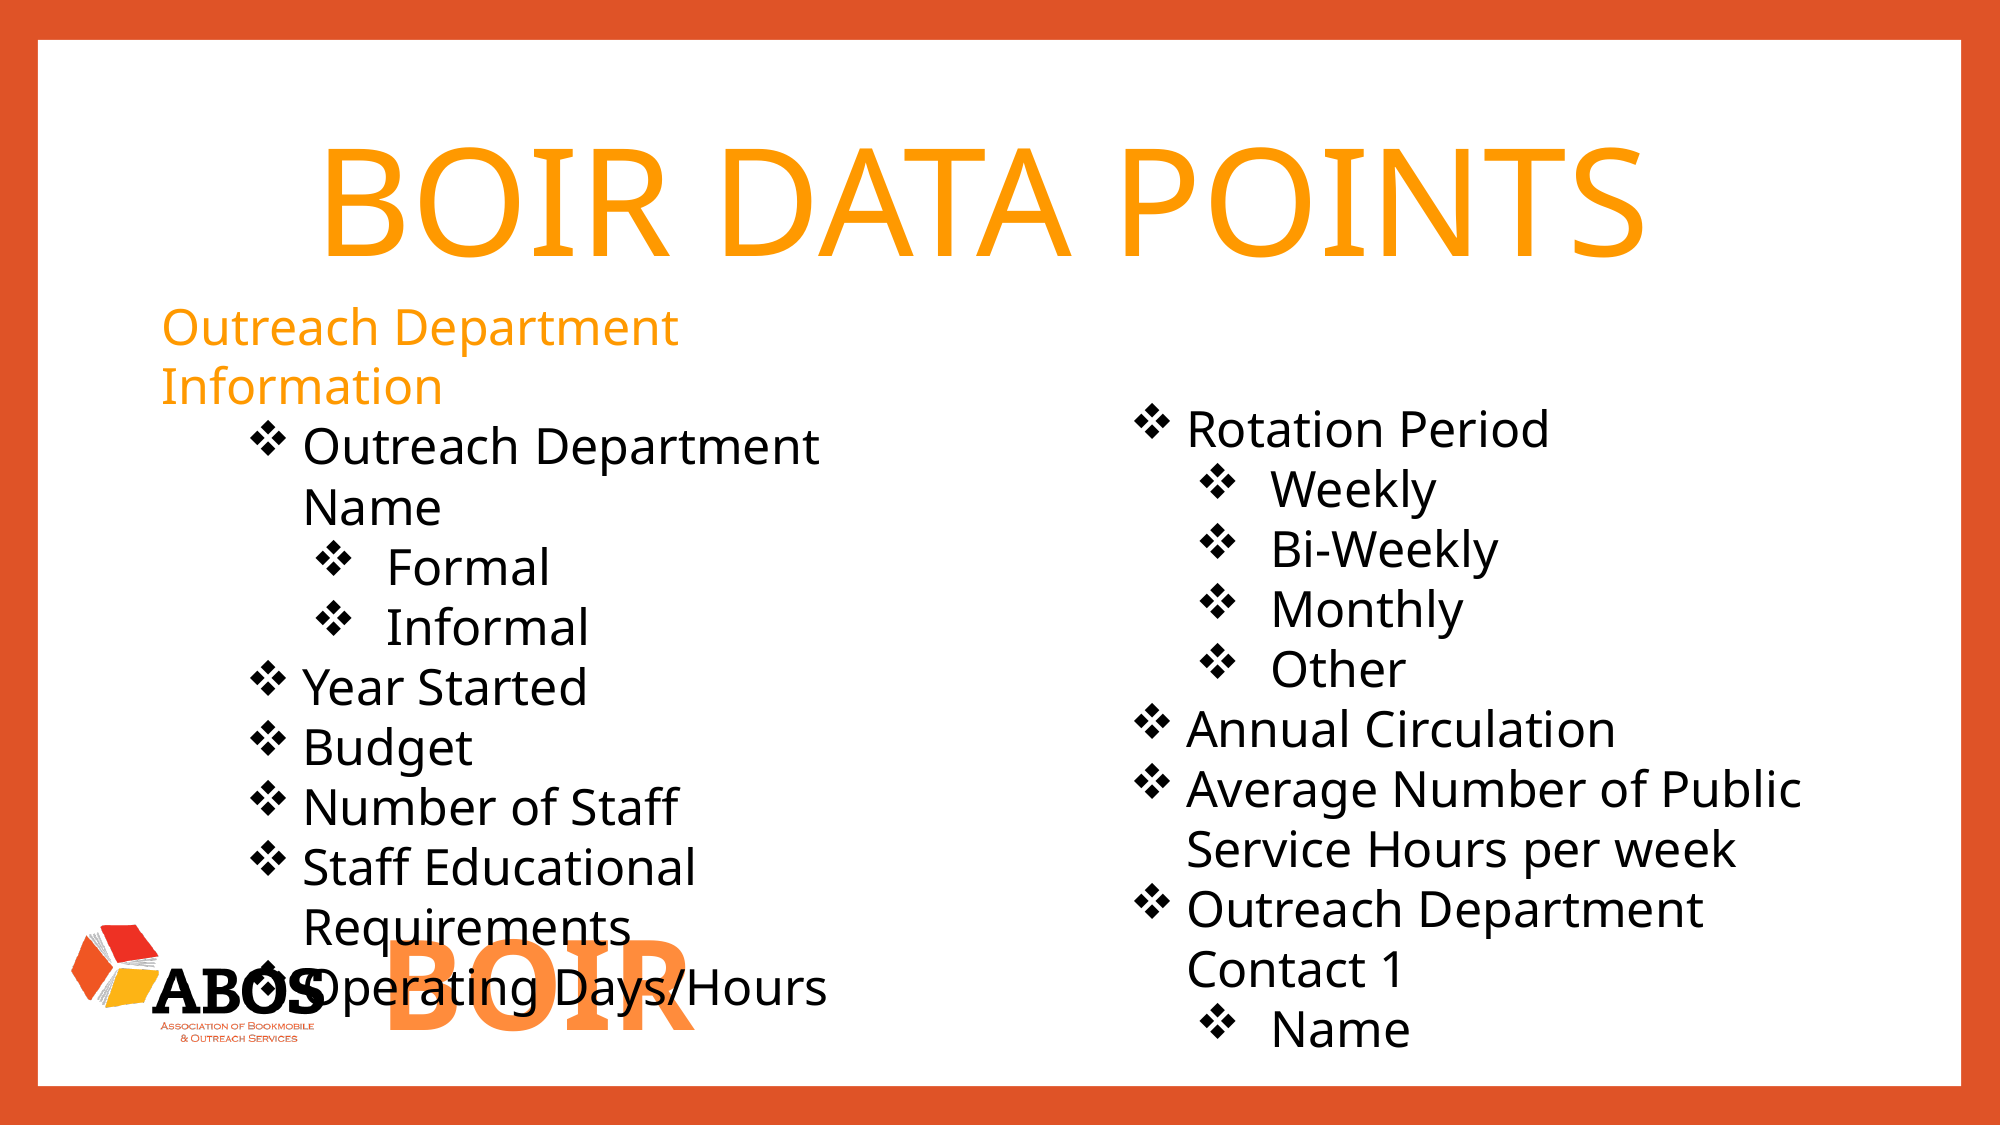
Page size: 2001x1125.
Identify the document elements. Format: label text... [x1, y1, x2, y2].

text_box BOIR DATA POINTS [193, 99, 1771, 329]
text_box Outreach Department Information Outreach Department Name Formal Informal Year Started Budget Number of Staff Staff Educational Requirements Operating Days/Hours [146, 287, 985, 1023]
text_box Rotation Period Weekly Bi-Weekly Monthly Other Annual Circulation Average Number of Public Service Hours per week Outreach Department Contact 1 Name [1030, 389, 1869, 1065]
picture [58, 916, 329, 1068]
text_box BOIR [364, 920, 1501, 1066]
